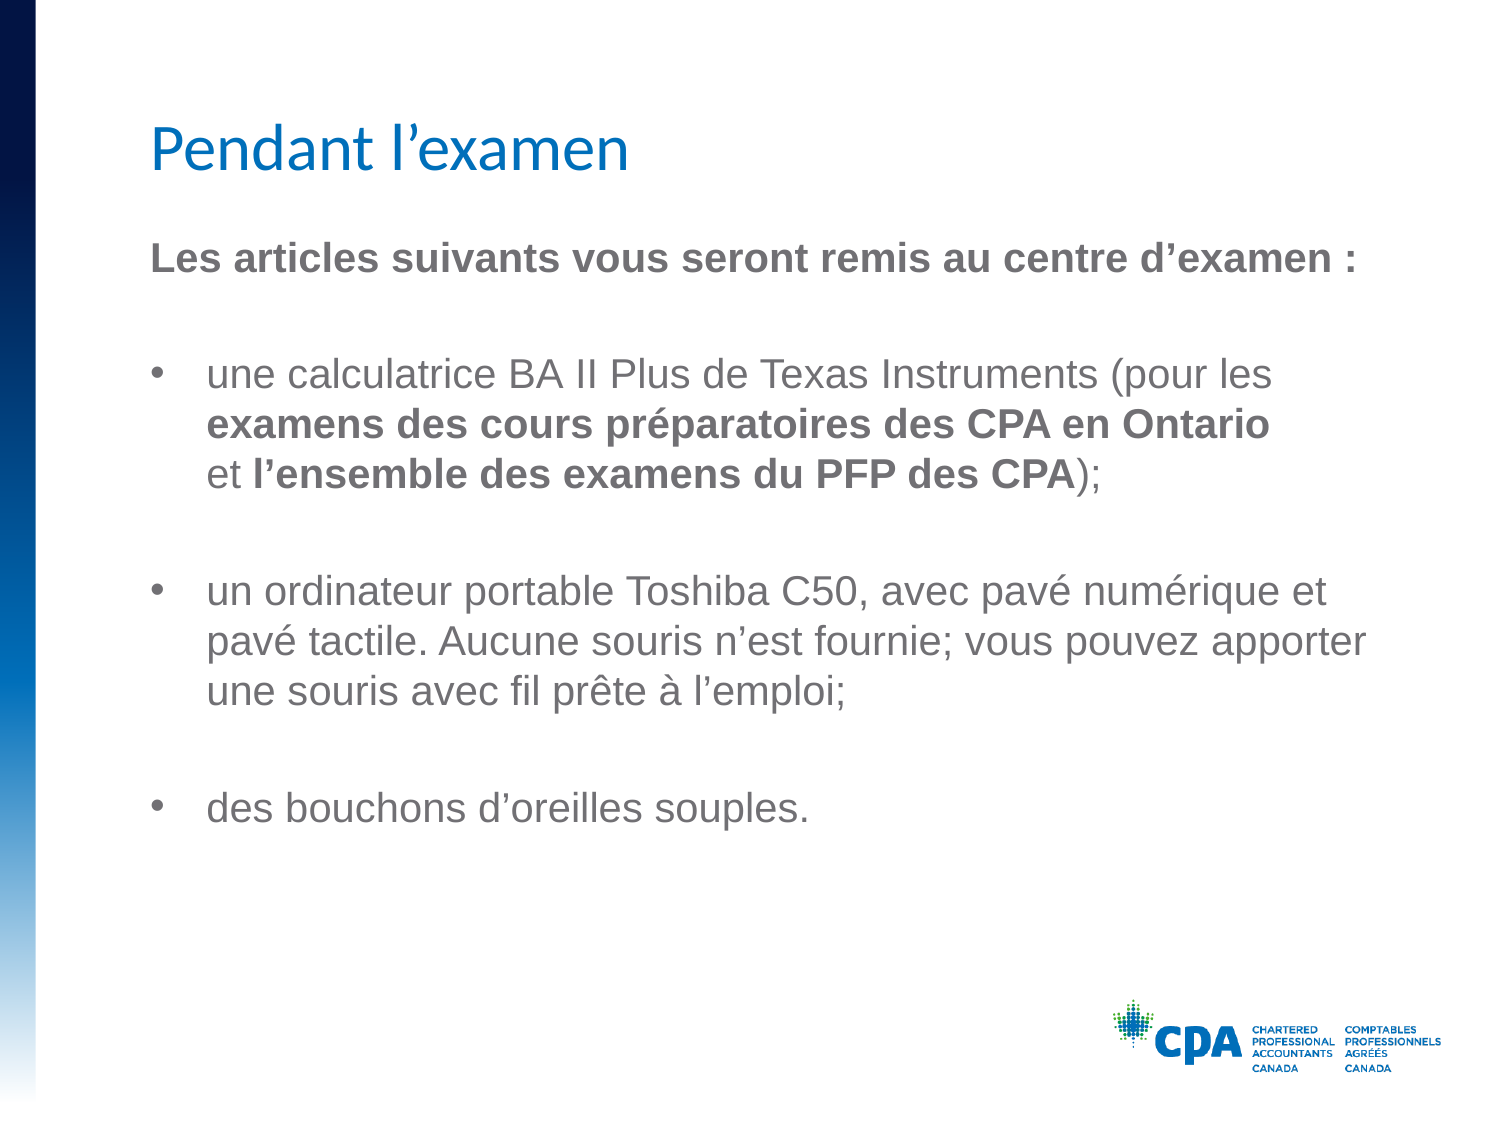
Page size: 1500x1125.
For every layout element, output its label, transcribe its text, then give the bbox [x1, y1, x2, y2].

picture [0, 0, 1500, 1125]
title Pendant l’examen [150, 103, 1410, 192]
list Les articles suivants vous seront remis au centre d’examen : une calculatrice BA II Plus de Texas Instruments (pour les examens des cours préparatoires des CPA en Ontario et l’ensemble des examens du PFP des CPA); un ordinateur portable Toshiba C50, avec pavé numérique et pavé tactile. Aucune souris n’est fournie; vous pouvez apporter une souris avec fil prête à l’emploi; des bouchons d’oreilles souples. [150, 230, 1410, 962]
